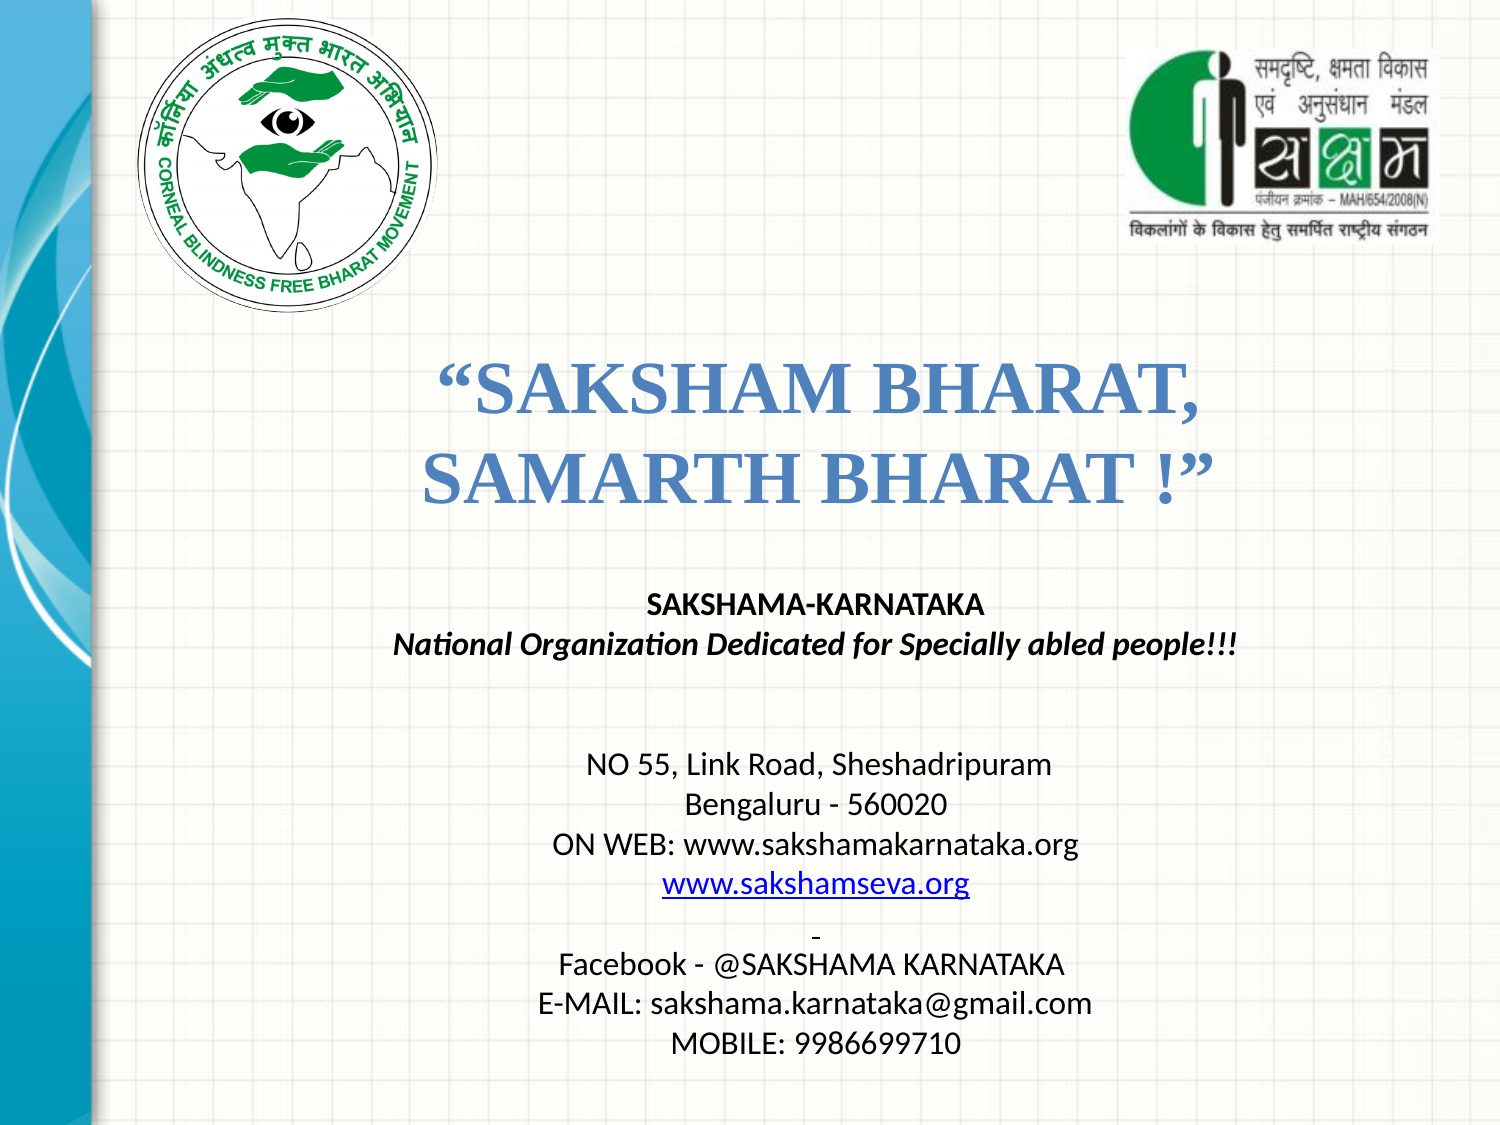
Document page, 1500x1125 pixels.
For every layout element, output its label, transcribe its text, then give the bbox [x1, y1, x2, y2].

text_box SAKSHAMA-KARNATAKA National Organization Dedicated for Specially abled people!!! NO 55, Link Road, Sheshadripuram Bengaluru - 560020 ON WEB: www.sakshamakarnataka.org www.sakshamseva.org Facebook - @SAKSHAMA KARNATAKA E-MAIL: sakshama.karnataka@gmail.com MOBILE: 9986699710 [349, 574, 1282, 1125]
text_box “Saksham bharat, Samarth bharat !” [406, 331, 1232, 526]
picture [0, 0, 1500, 1125]
